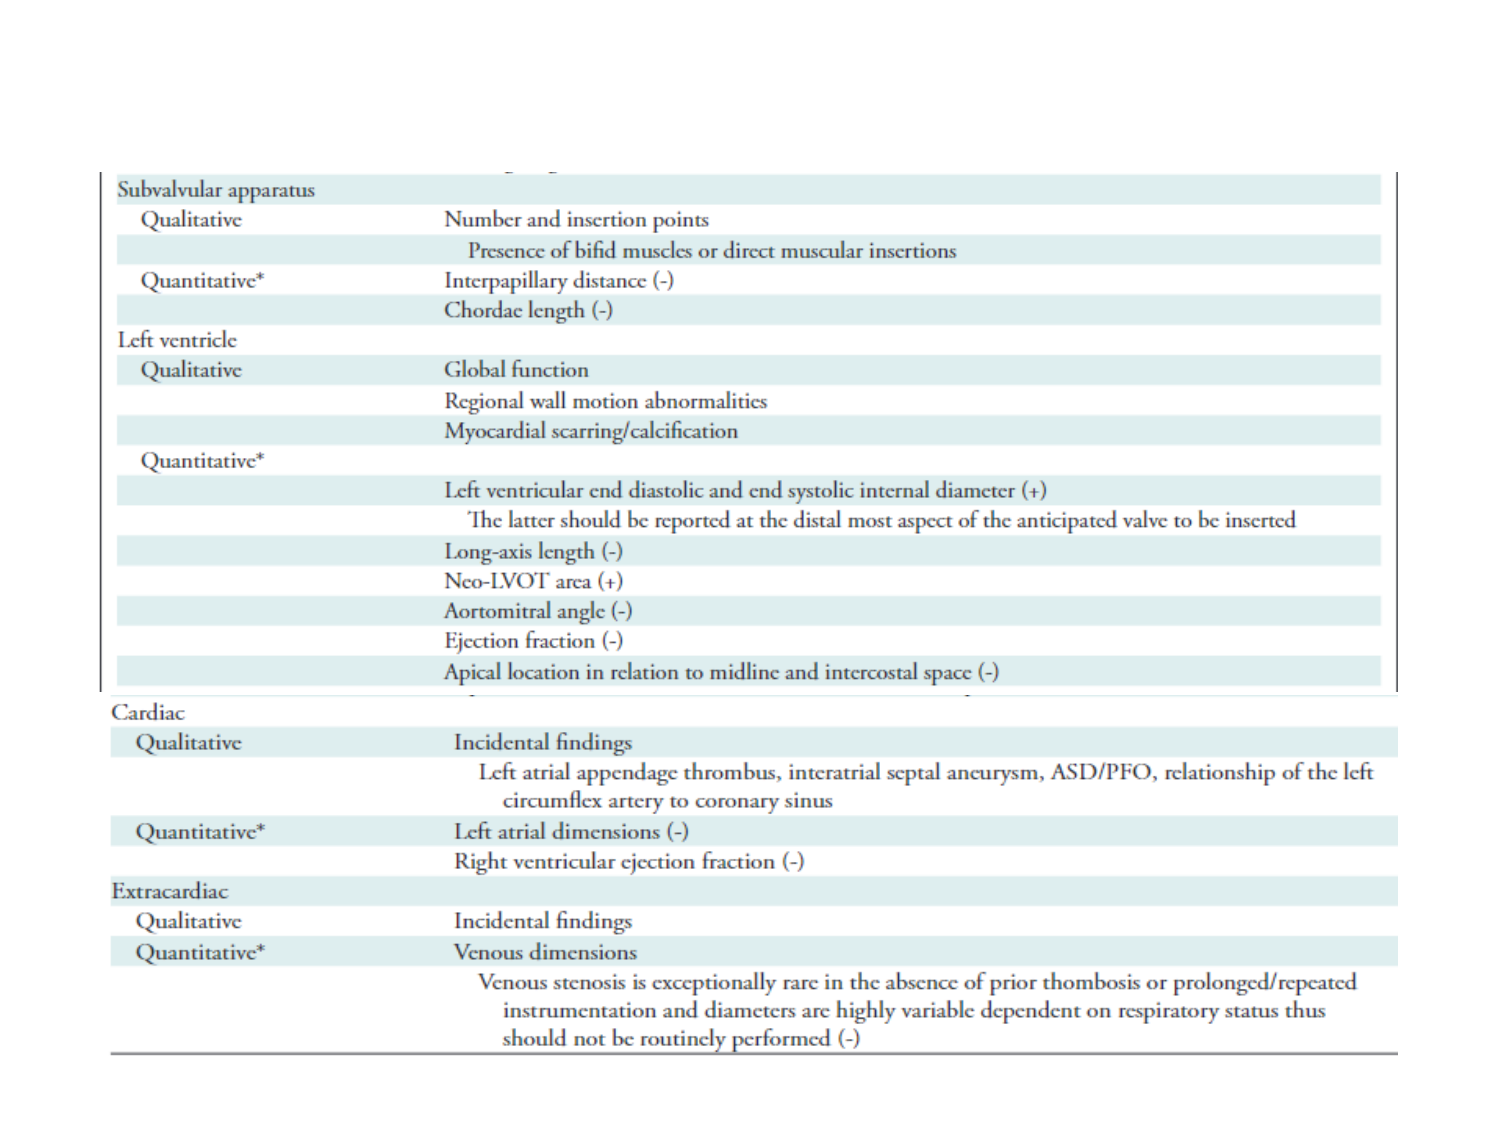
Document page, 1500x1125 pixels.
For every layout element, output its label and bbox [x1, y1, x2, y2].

picture [96, 172, 1398, 692]
picture [98, 695, 1398, 1060]
